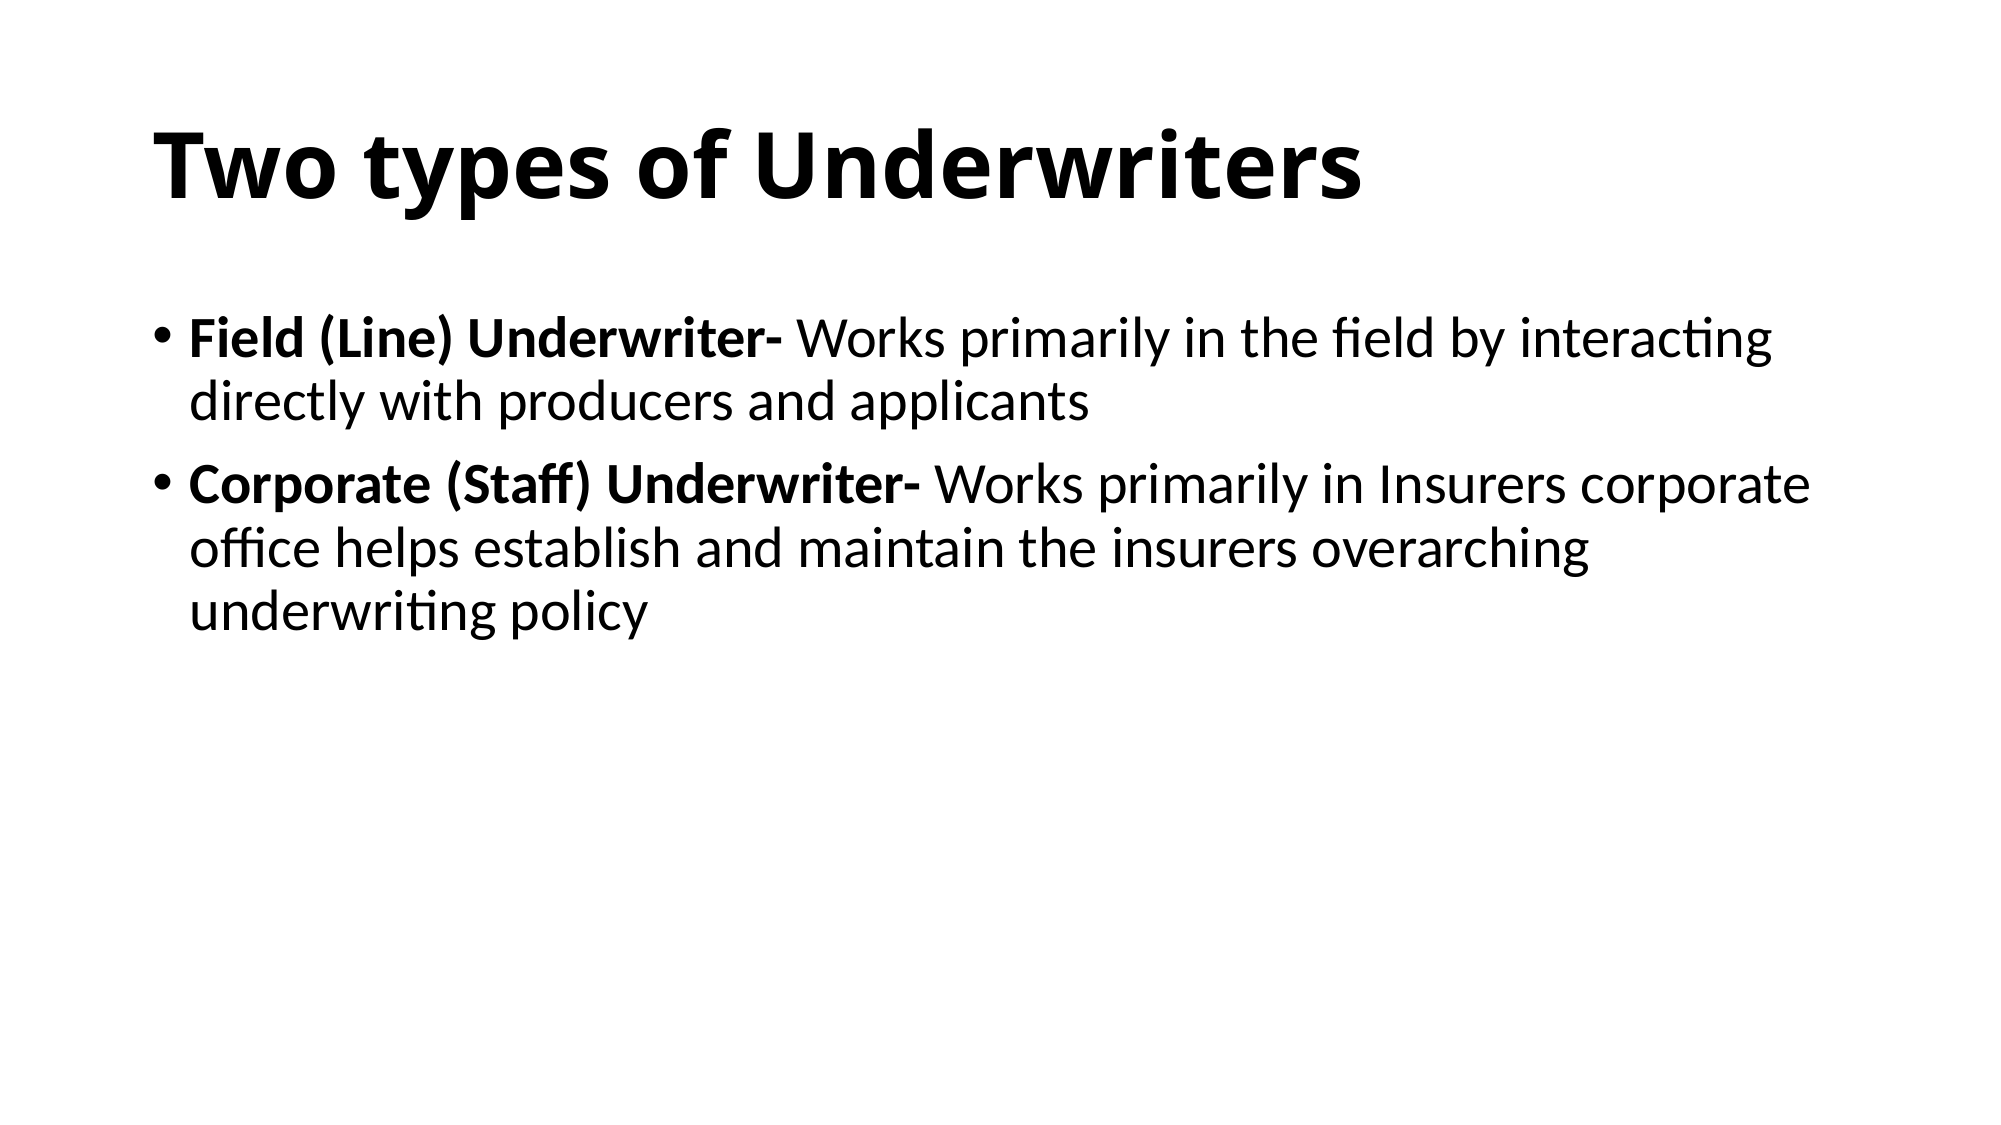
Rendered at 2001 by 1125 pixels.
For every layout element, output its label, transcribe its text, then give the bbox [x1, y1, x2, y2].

list Field (Line) Underwriter- Works primarily in the field by interacting directly with producers and applicants Corporate (Staff) Underwriter- Works primarily in Insurers corporate office helps establish and maintain the insurers overarching underwriting policy [137, 299, 1863, 1014]
title Two types of Underwriters [137, 59, 1863, 278]
